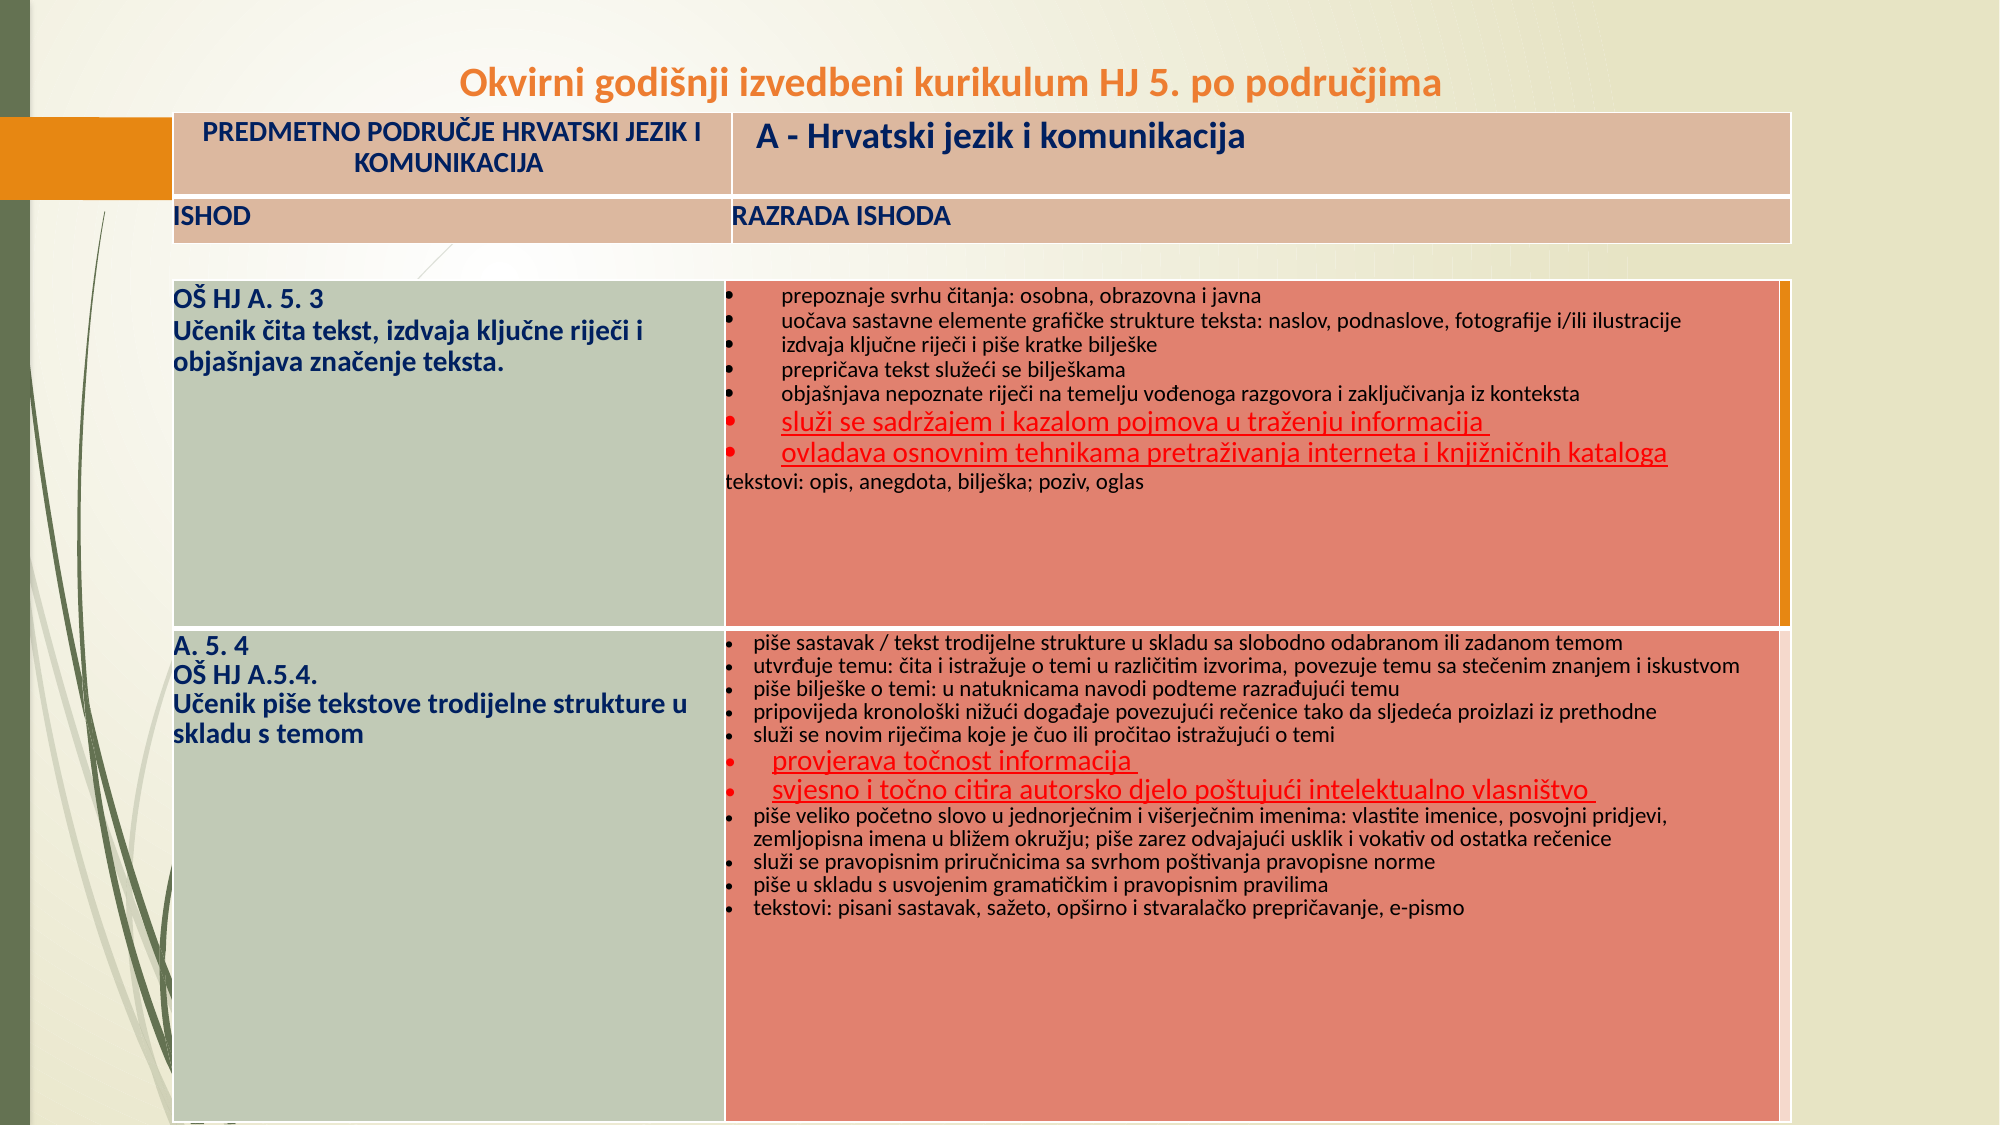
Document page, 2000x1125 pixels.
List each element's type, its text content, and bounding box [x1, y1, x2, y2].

table_cell A. 5. 4 OŠ HJ A.5.4. Učenik piše tekstove trodijelne strukture u skladu s temom [174, 631, 724, 1121]
table_cell piše sastavak / tekst trodijelne strukture u skladu sa slobodno odabranom ili zadanom temom utvrđuje temu: čita i istražuje o temi u različitim izvorima, povezuje temu sa stečenim znanjem i iskustvom piše bilješke o temi: u natuknicama navodi podteme razrađujući temu pripovijeda kronološki nižući događaje povezujući rečenice tako da sljedeća proizlazi iz prethodne služi se novim riječima koje je čuo ili pročitao istražujući o temi provjerava točnost informacija svjesno i točno citira autorsko djelo poštujući intelektualno vlasništvo piše veliko početno slovo u jednorječnim i višerječnim imenima: vlastite imenice, posvojni pridjevi, zemljopisna imena u bližem okružju; piše zarez odvajajući usklik i vokativ od ostatka rečenice služi se pravopisnim priručnicima sa svrhom poštivanja pravopisne norme piše u skladu s usvojenim gramatičkim i pravopisnim pravilima tekstovi: pisani sastavak, sažeto, opširno i stvaralačko prepričavanje, e-pismo [726, 631, 1779, 1121]
text_box Okvirni godišnji izvedbeni kurikulum HJ 5. po područjima [444, 46, 1709, 112]
table_cell [1780, 631, 1790, 1121]
table_header OŠ HJ A. 5. 3 Učenik čita tekst, izdvaja ključne riječi i objašnjava značenje teksta. [174, 281, 724, 626]
table_header PREDMETNO PODRUČJE HRVATSKI JEZIK I KOMUNIKACIJA [174, 113, 731, 194]
table_header prepoznaje svrhu čitanja: osobna, obrazovna i javna uočava sastavne elemente grafičke strukture teksta: naslov, podnaslove, fotografije i/ili ilustracije izdvaja ključne riječi i piše kratke bilješke prepričava tekst služeći se bilješkama objašnjava nepoznate riječi na temelju vođenoga razgovora i zaključivanja iz konteksta služi se sadržajem i kazalom pojmova u traženju informacija ovladava osnovnim tehnikama pretraživanja interneta i knjižničnih kataloga tekstovi: opis, anegdota, bilješka; poziv, oglas [726, 281, 1779, 626]
table_cell ISHOD [174, 199, 731, 243]
table_cell RAZRADA ISHODA [733, 199, 1790, 243]
table_header [1780, 281, 1790, 626]
table_header A - Hrvatski jezik i komunikacija [733, 113, 1790, 194]
